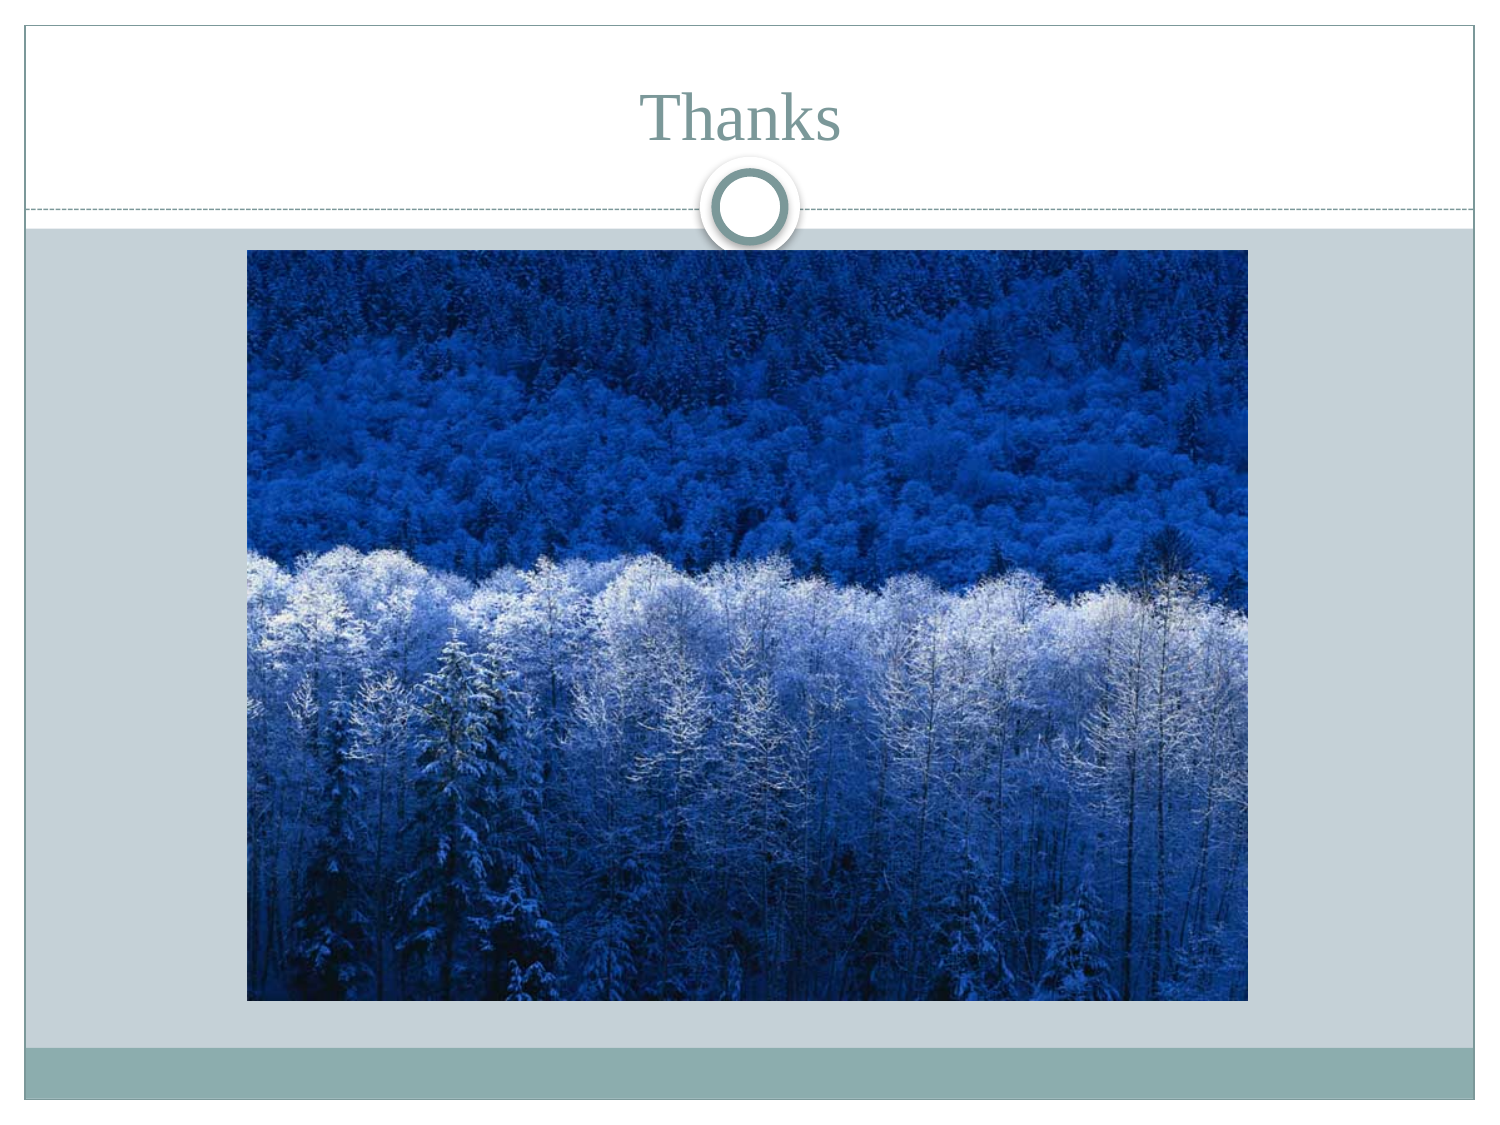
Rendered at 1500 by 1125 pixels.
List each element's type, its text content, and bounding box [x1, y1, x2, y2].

title Thanks [49, 37, 1450, 162]
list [246, 250, 1248, 1001]
